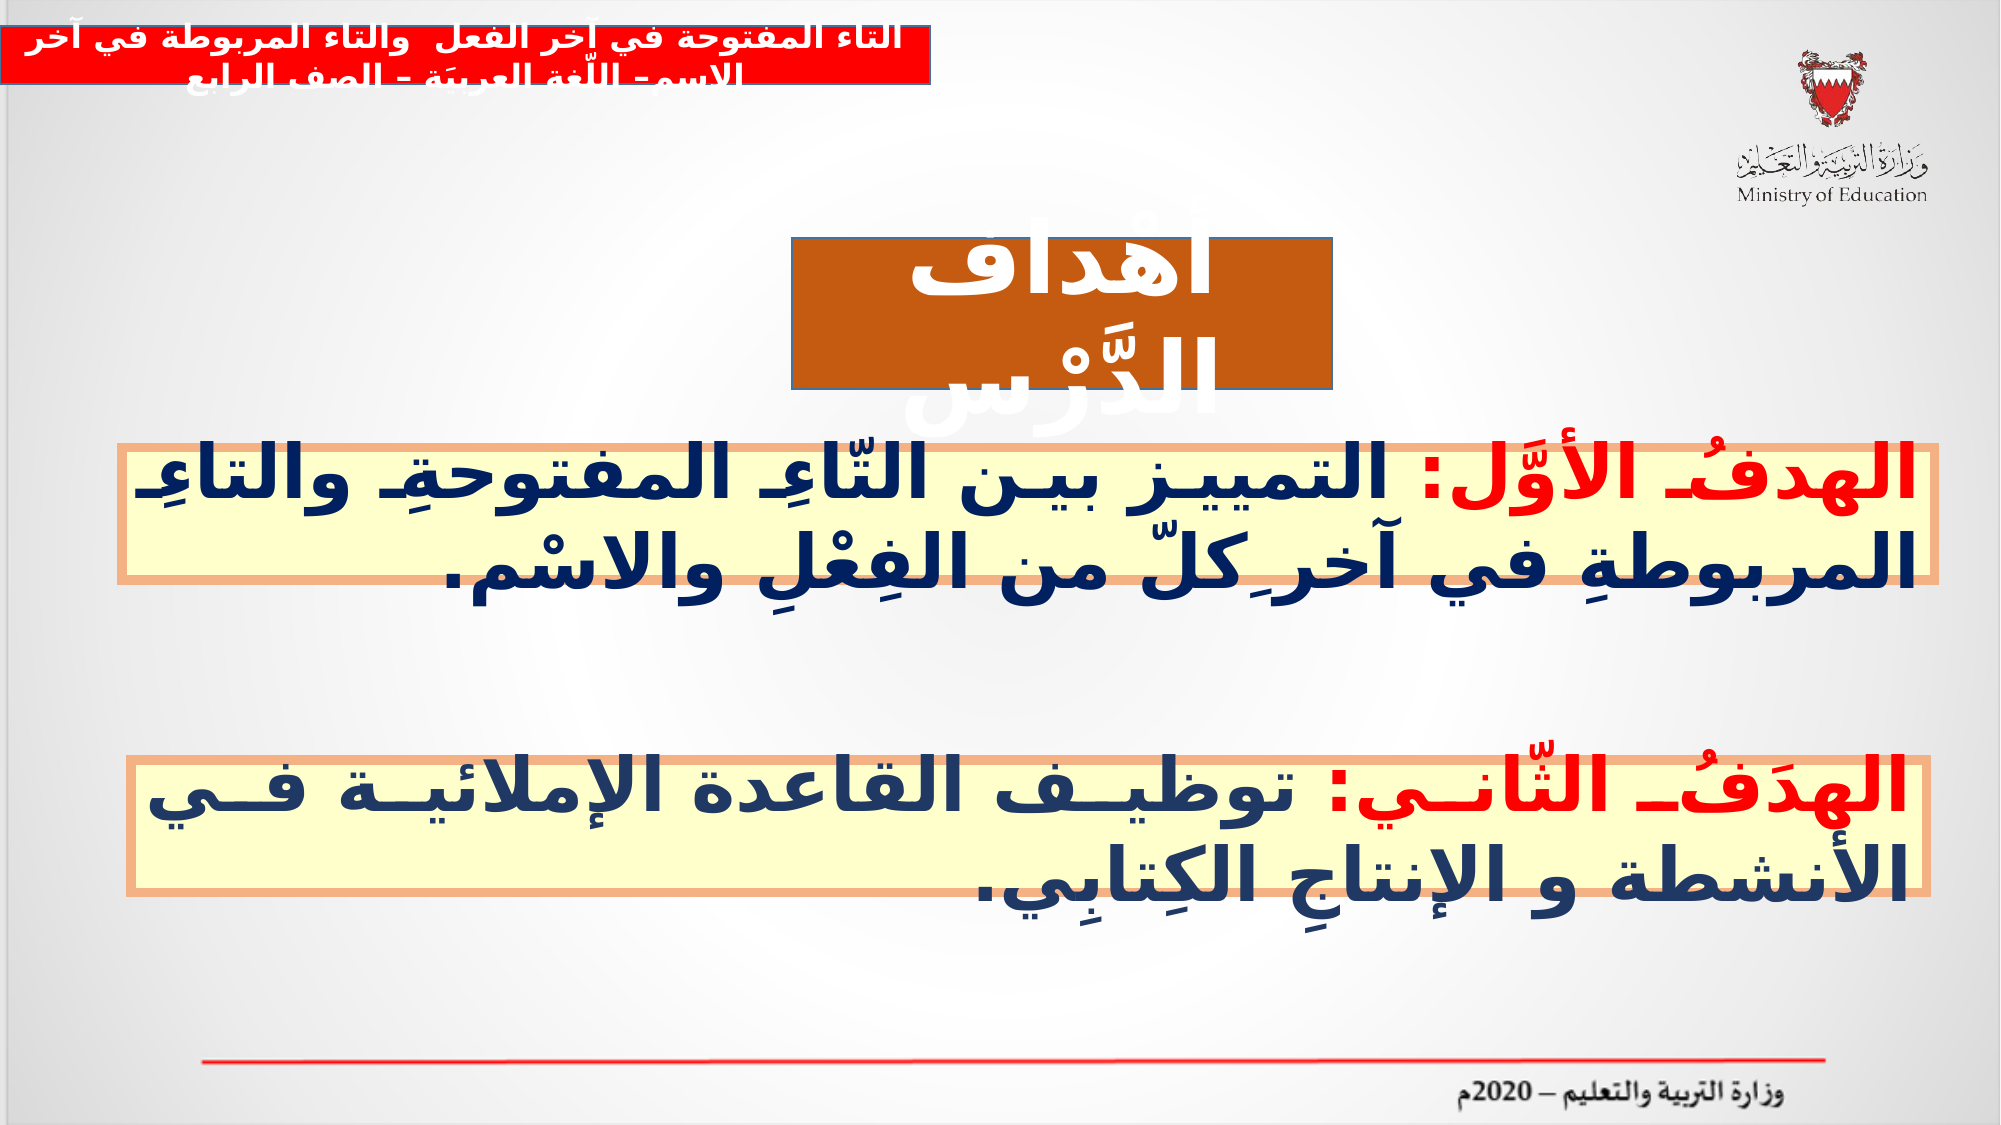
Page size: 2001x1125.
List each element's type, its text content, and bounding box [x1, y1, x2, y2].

picture [0, 0, 2001, 1125]
text_box أهْداف الدَّرْس [791, 237, 1333, 390]
text_box التاء المفتوحة في آخر الفعل والتاء المربوطة في آخر الاسم– اللّغة العربيَة – الصف الرابع [0, 25, 931, 85]
text_box الهدفُ الأوَّل: التمييز بين التّاءِ المفتوحةِ والتاءِ المربوطةِ في آخر ِكلّ من الفِعْلِ والاسْم. [122, 447, 1935, 581]
text_box الهدَفُ الثّاني: توظيف القاعدة الإملائية في الأنشطة و الإنتاجِ الكِتابِي. [130, 760, 1927, 893]
